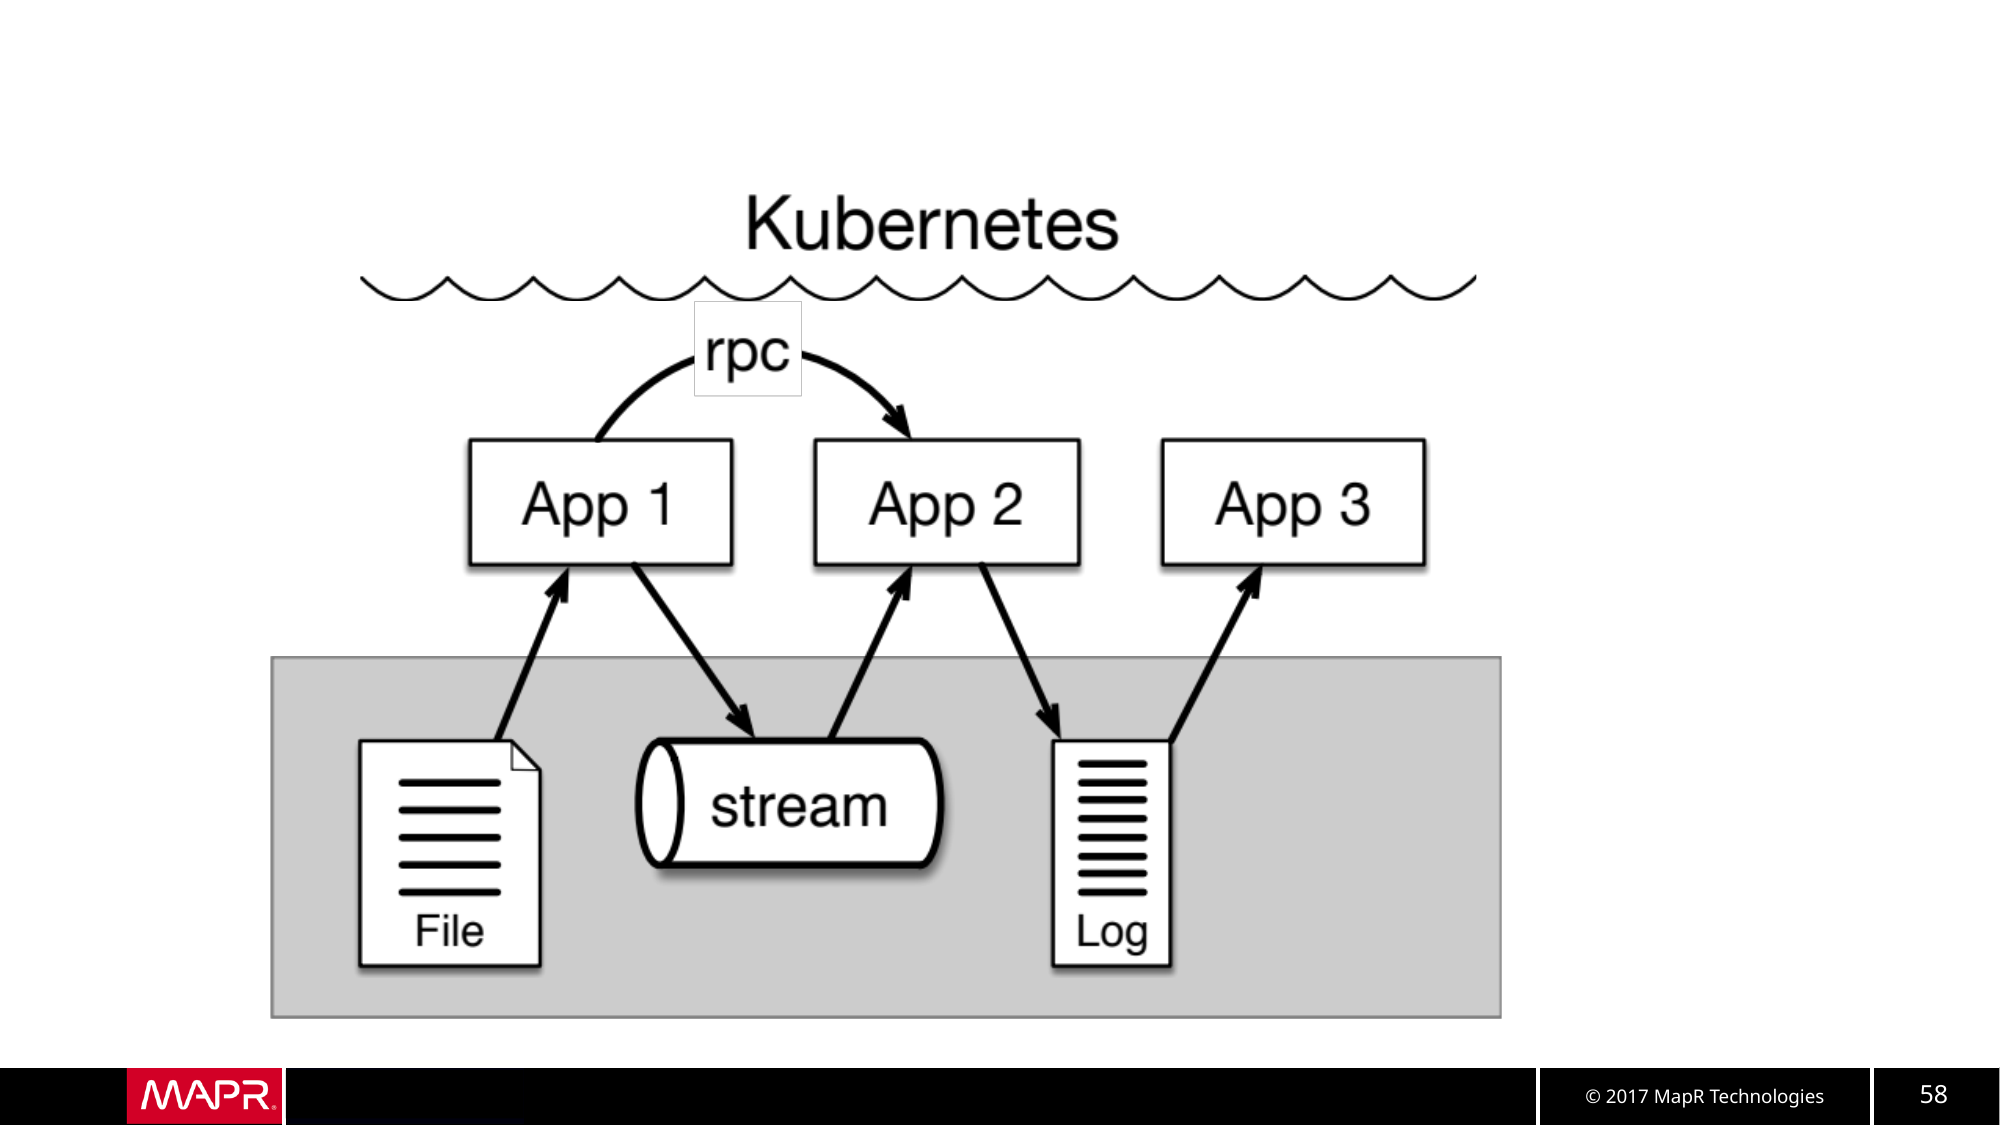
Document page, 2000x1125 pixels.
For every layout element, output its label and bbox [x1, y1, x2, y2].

picture [286, 1119, 524, 1125]
picture [270, 169, 1502, 1019]
picture [103, 1068, 282, 1125]
